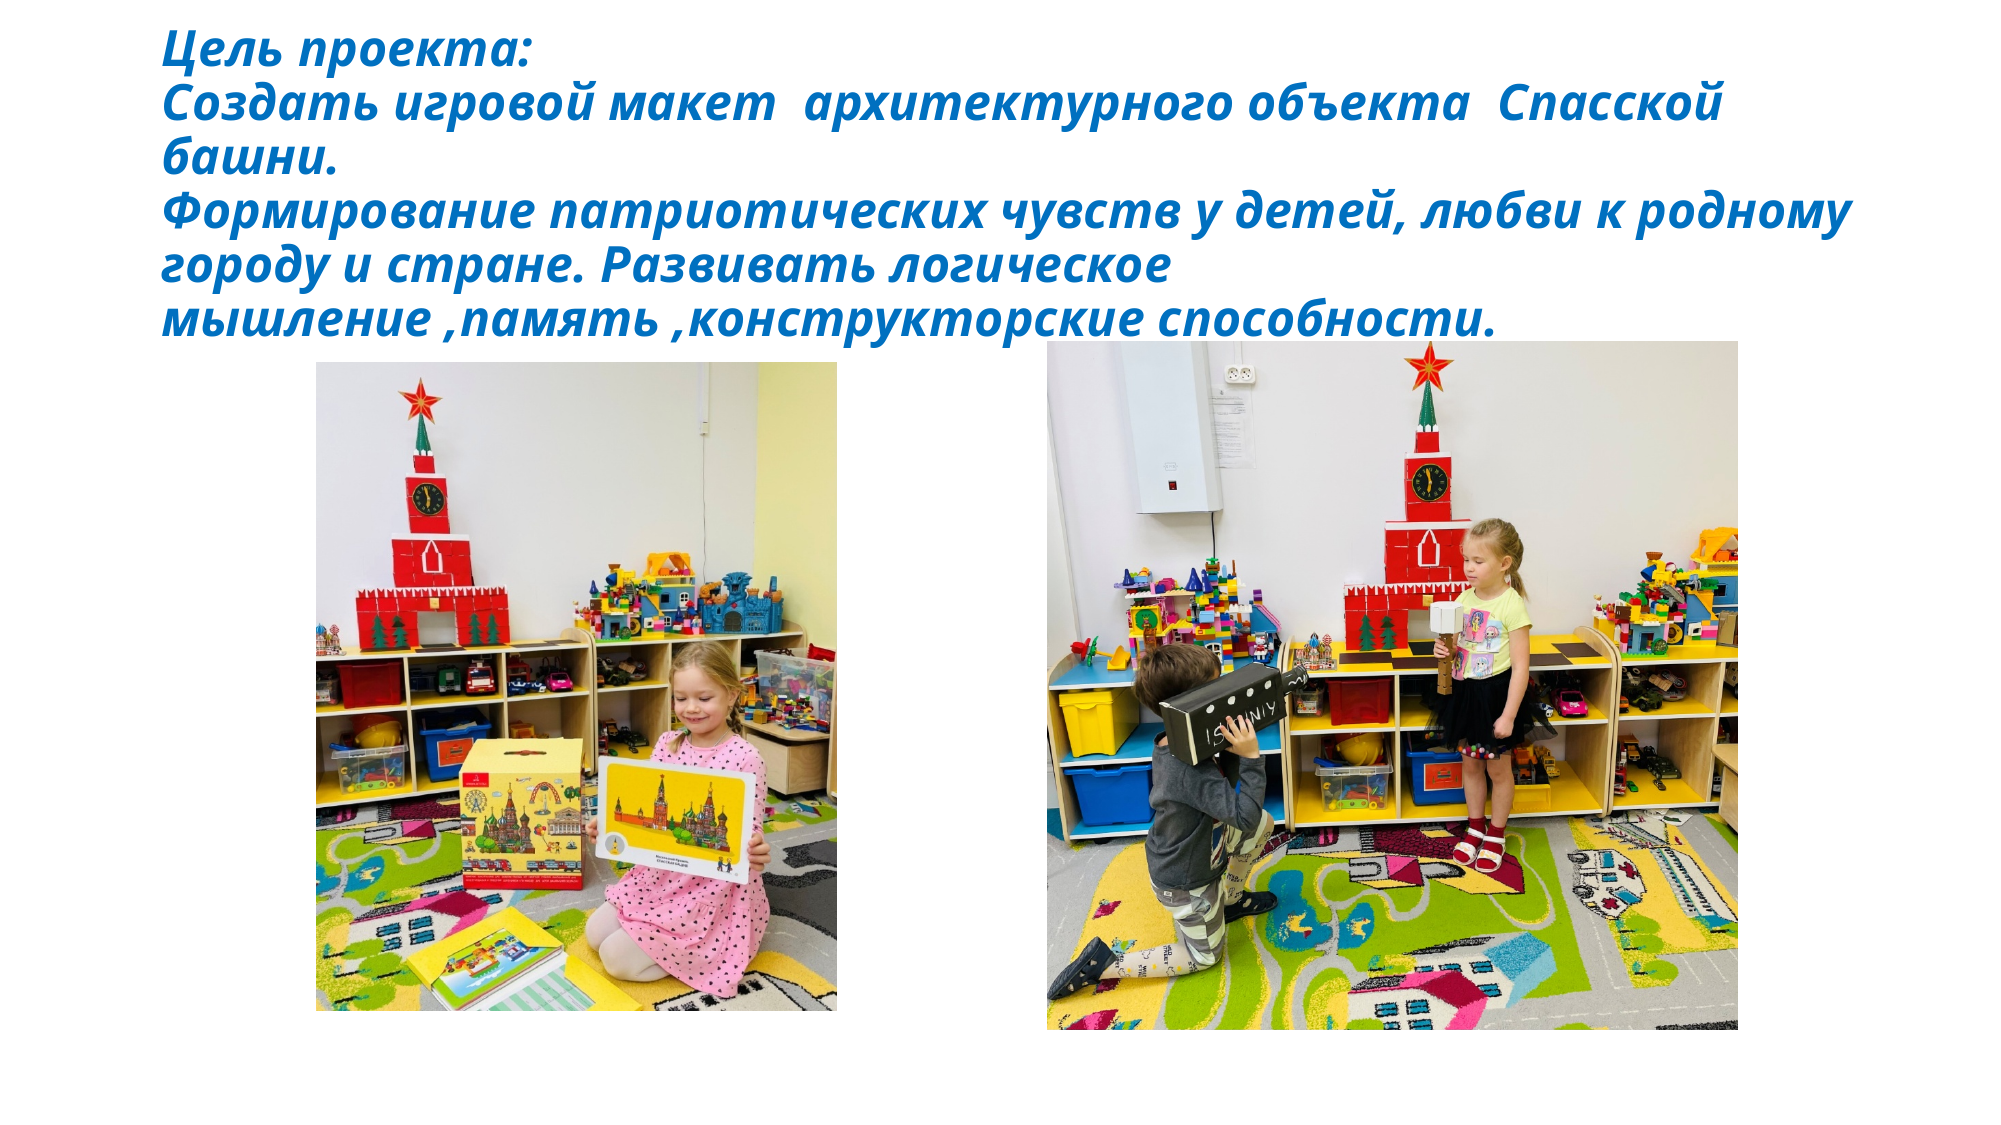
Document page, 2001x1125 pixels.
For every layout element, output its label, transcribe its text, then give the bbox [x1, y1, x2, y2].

title Цель проекта: Создать игровой макет архитектурного объекта Спасской башни. Формирование патриотических чувств у детей, любви к родному городу и стране. Развивать логическое мышление ,память ,конструкторские способности. [146, 55, 1870, 317]
picture [316, 362, 837, 1011]
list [1047, 341, 1738, 1030]
